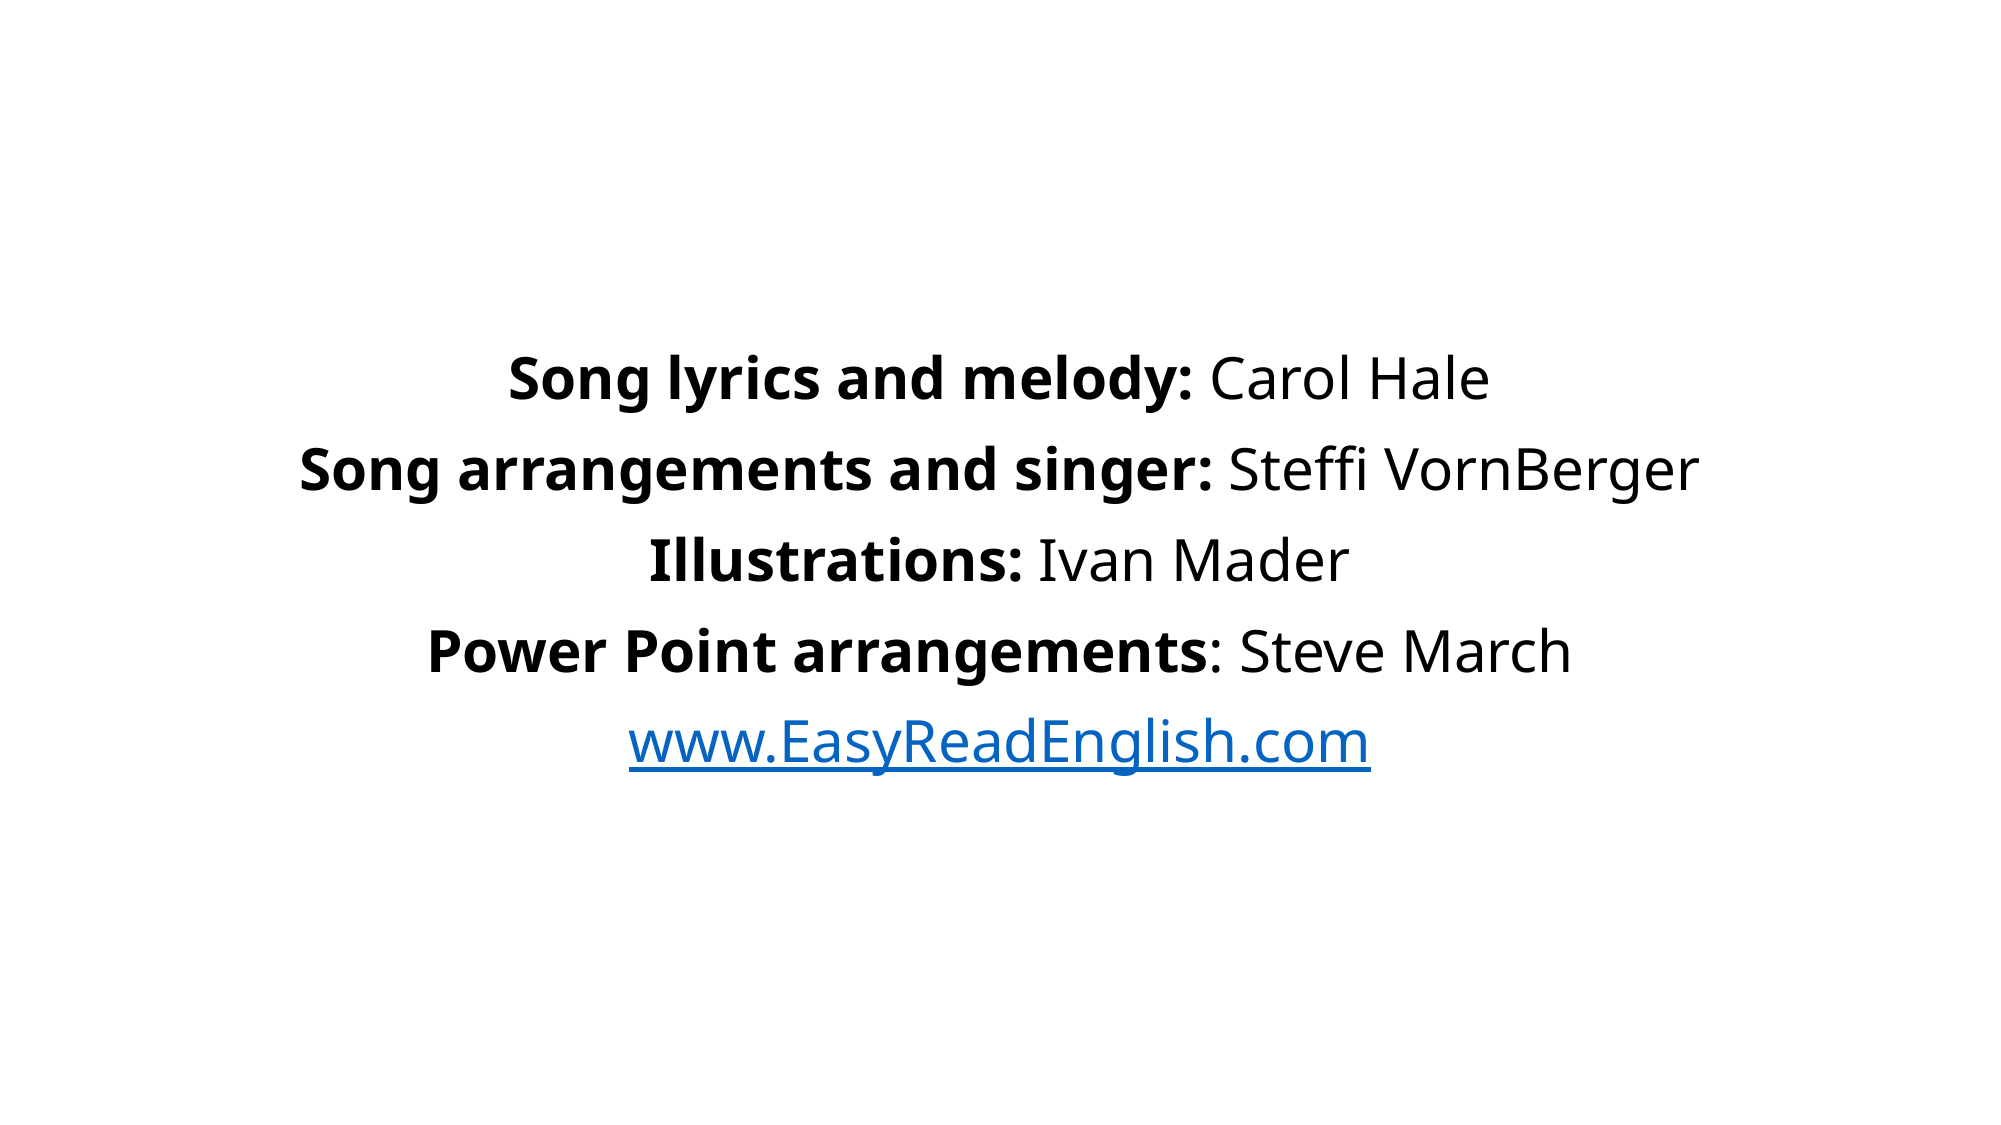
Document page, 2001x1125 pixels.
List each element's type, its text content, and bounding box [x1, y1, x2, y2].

list Song lyrics and melody: Carol Hale Song arrangements and singer: Steffi VornBerger Illustrations: Ivan Mader Power Point arrangements: Steve March www.EasyReadEnglish.com [273, 271, 1727, 853]
